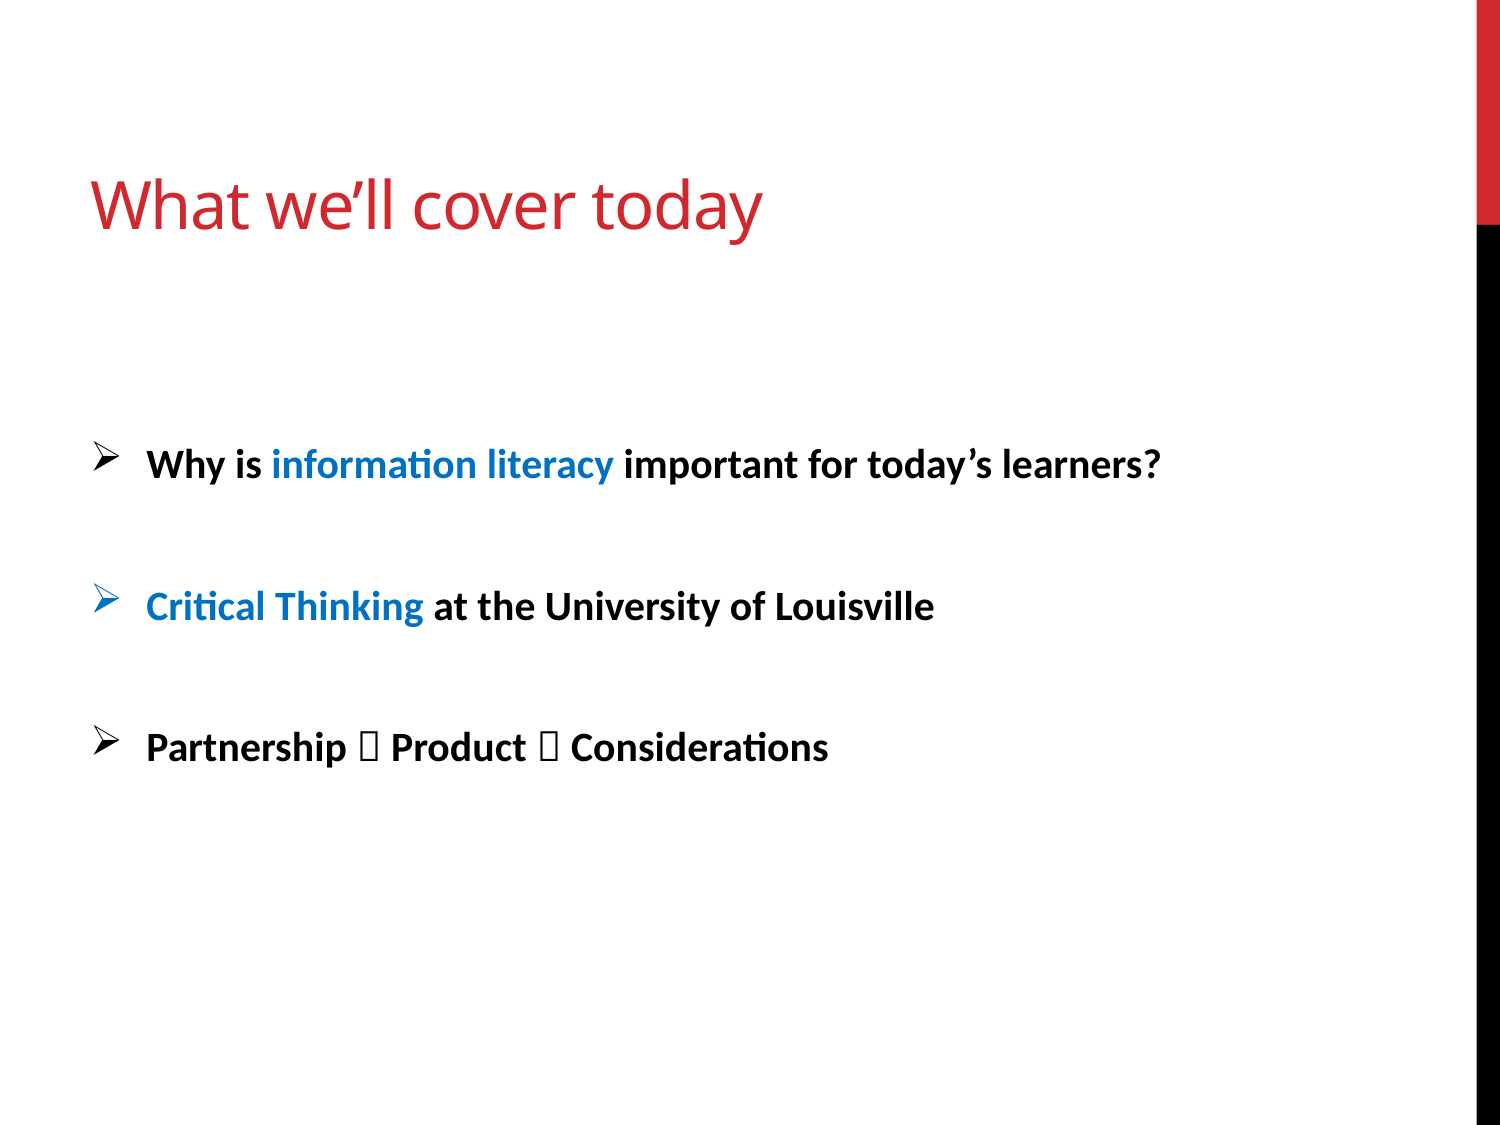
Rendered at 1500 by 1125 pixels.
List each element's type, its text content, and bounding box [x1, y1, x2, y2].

title What we’ll cover today [75, 25, 1263, 250]
list Why is information literacy important for today’s learners? Critical Thinking at the University of Louisville Partnership  Product  Considerations [75, 287, 1325, 1005]
